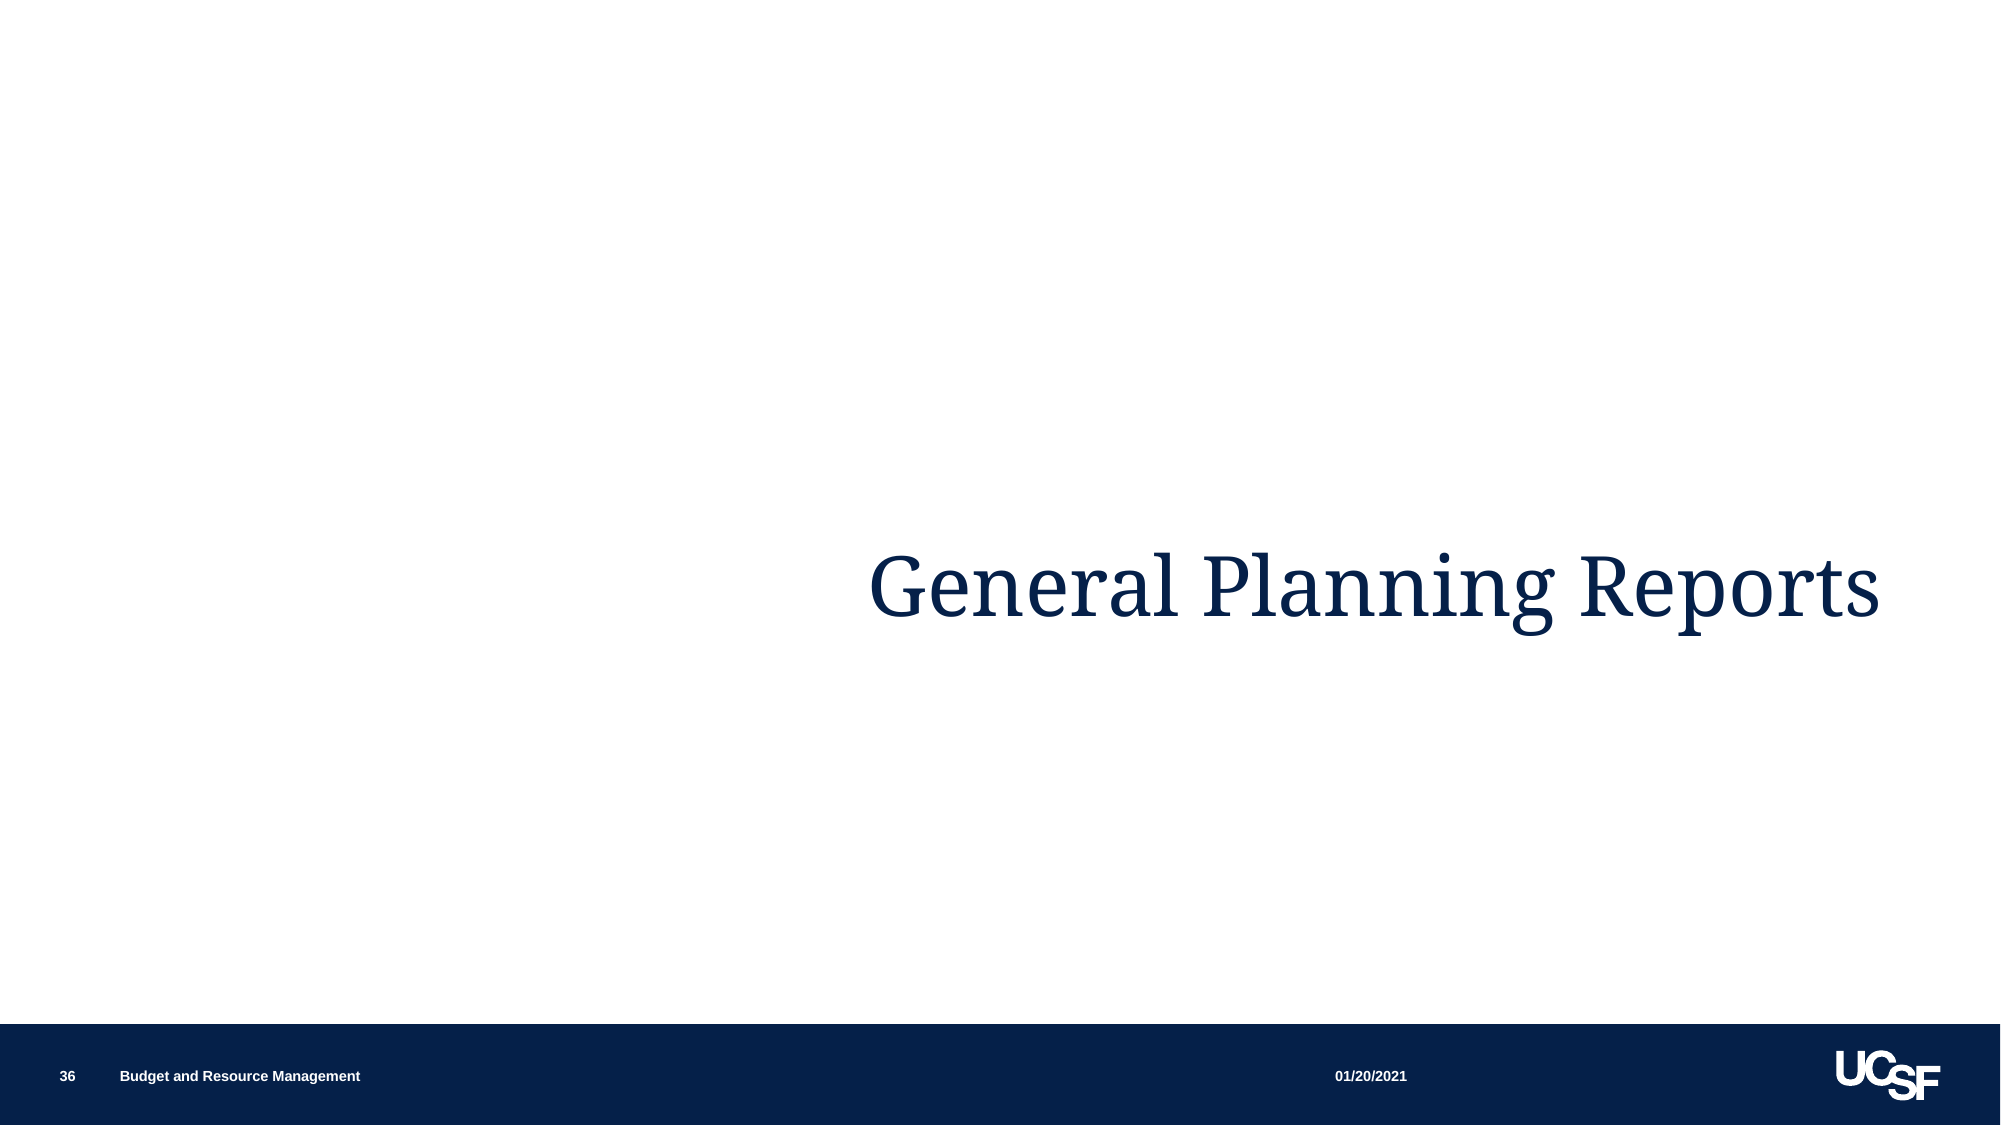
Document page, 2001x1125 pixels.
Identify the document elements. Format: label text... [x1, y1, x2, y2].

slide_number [1335, 1058, 1538, 1084]
slide_number 36 [59, 1058, 114, 1085]
text_box General Planning Reports [467, 541, 1898, 639]
footer Budget and Resource Management [119, 1061, 1063, 1084]
